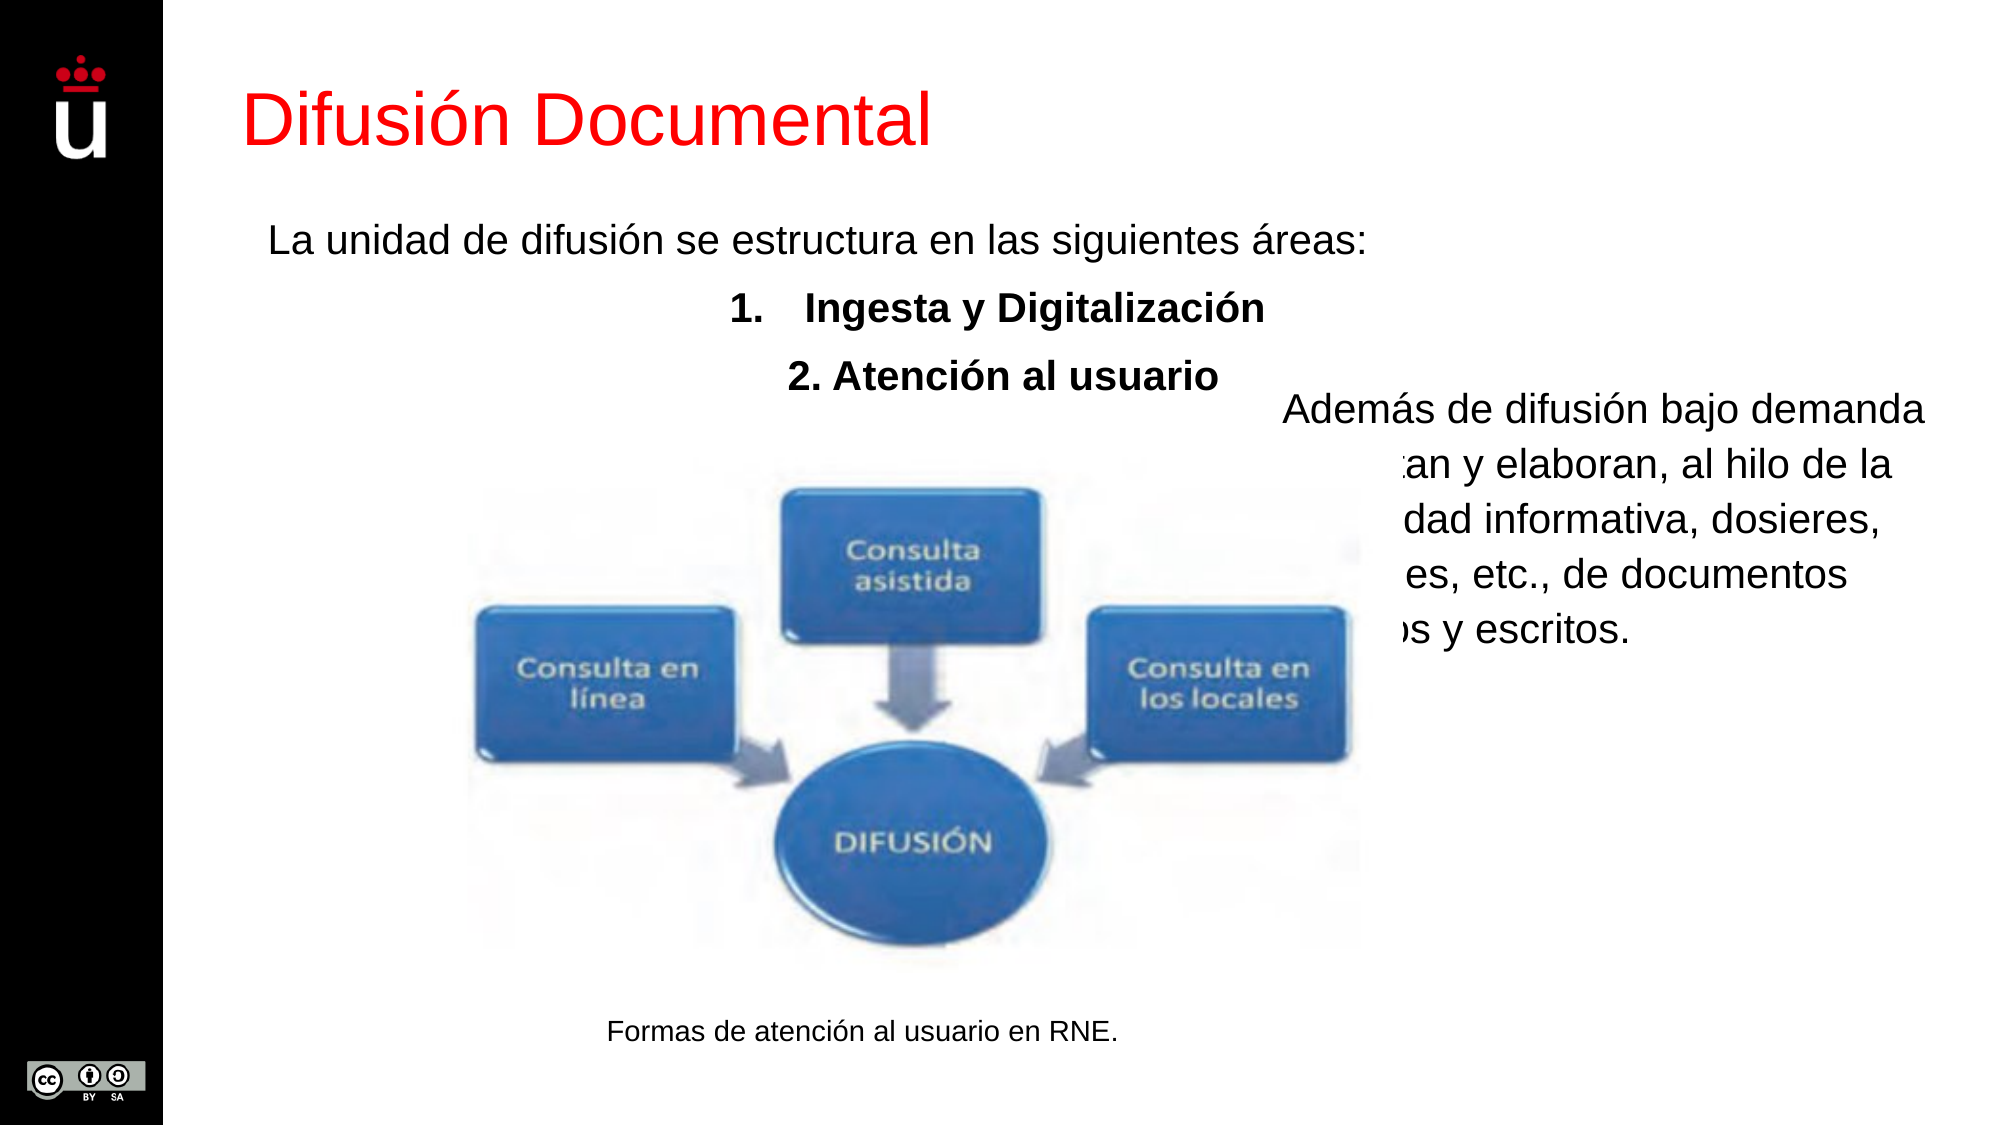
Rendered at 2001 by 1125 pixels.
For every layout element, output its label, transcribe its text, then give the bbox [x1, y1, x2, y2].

picture [55, 55, 117, 165]
text_box Formas de atención al usuario en RNE. [386, 1004, 1348, 1055]
title Difusión Documental [226, 69, 1767, 169]
text_box Además de difusión bajo demanda se editan y elaboran, al hilo de la actualidad informativa, dosieres, boletines, etc., de documentos sonoros y escritos. [1267, 369, 1959, 666]
picture [438, 443, 1403, 974]
text_box La unidad de difusión se estructura en las siguientes áreas: Ingesta y Digitalización 2. Atención al usuario [252, 200, 1755, 440]
picture [26, 1060, 146, 1103]
